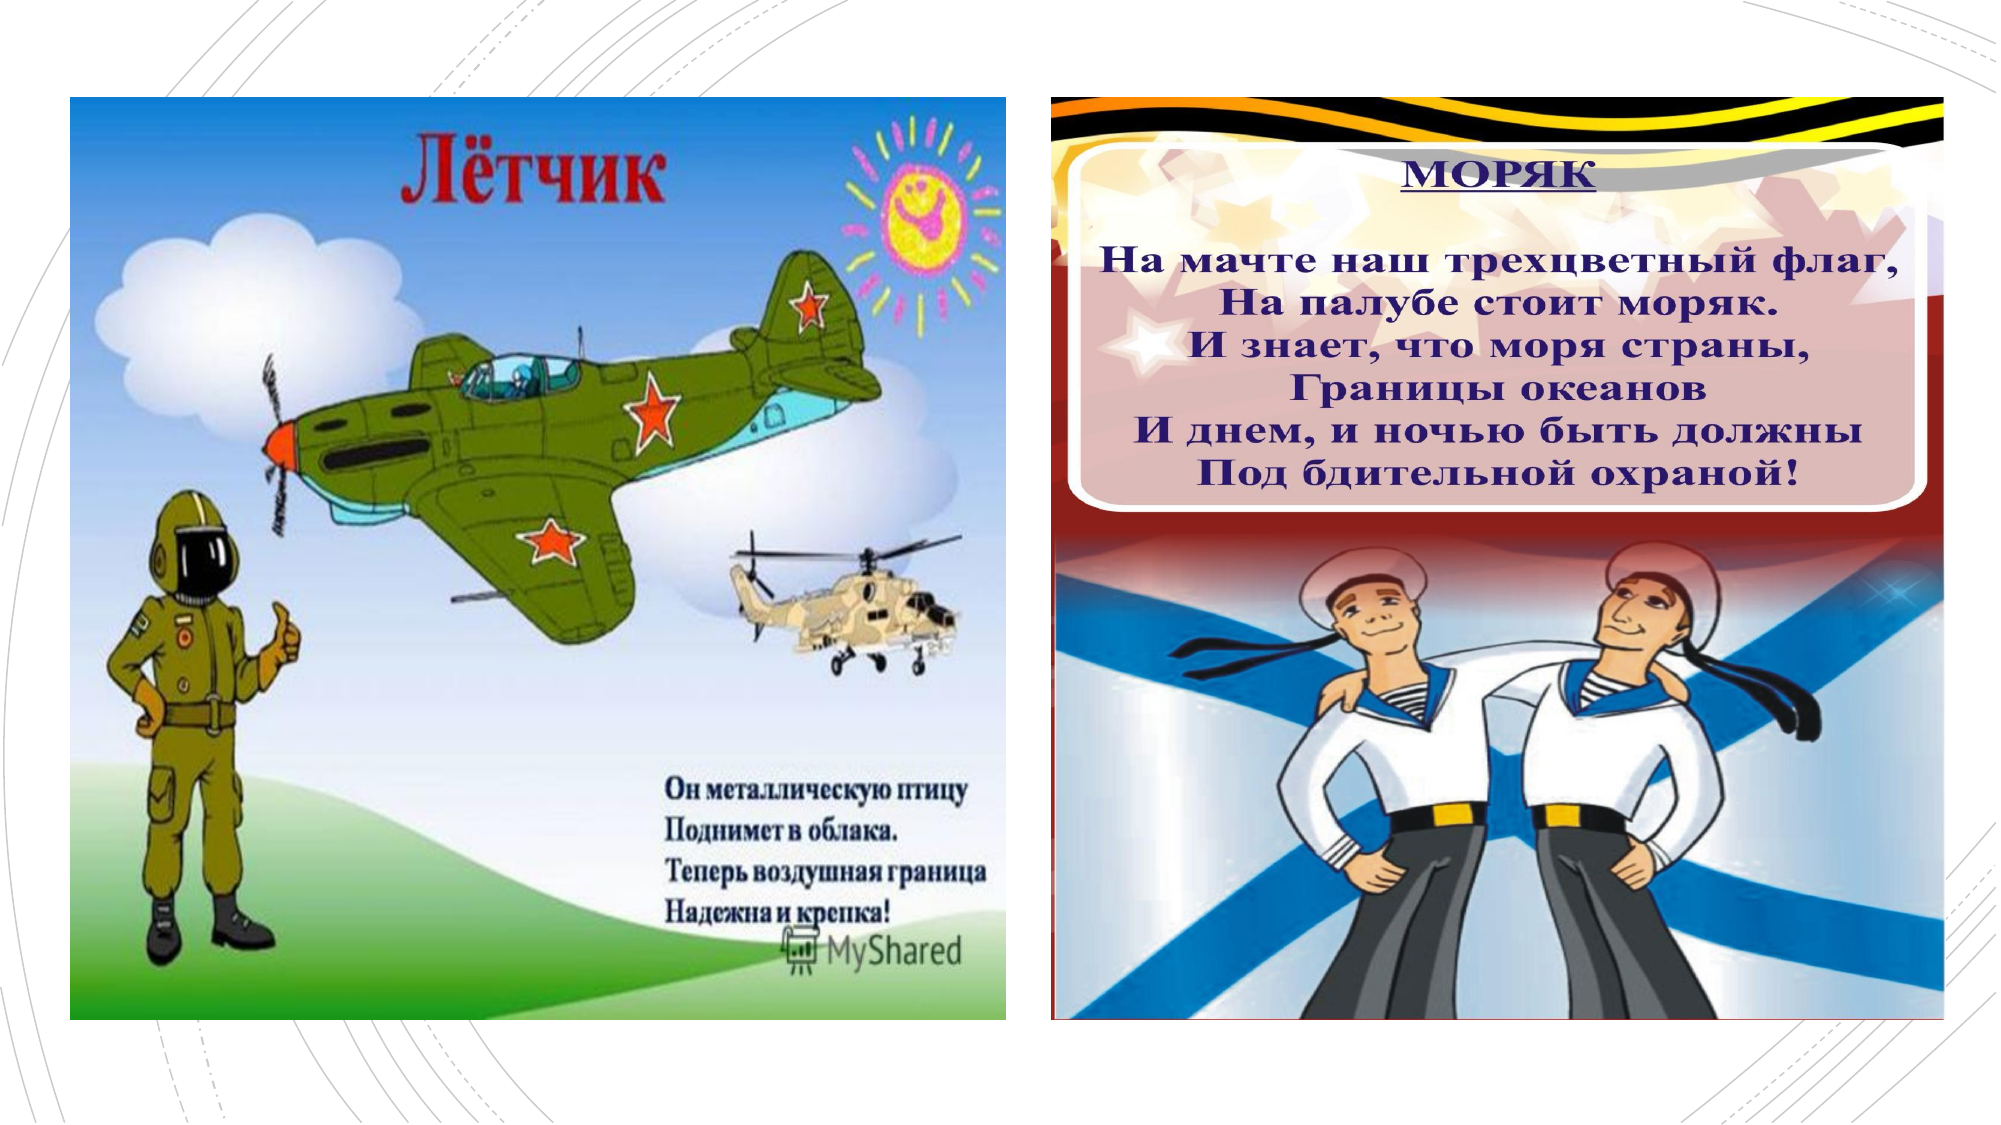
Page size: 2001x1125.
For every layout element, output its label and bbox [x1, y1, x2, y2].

list [1051, 97, 1946, 1020]
picture [70, 97, 1006, 1020]
